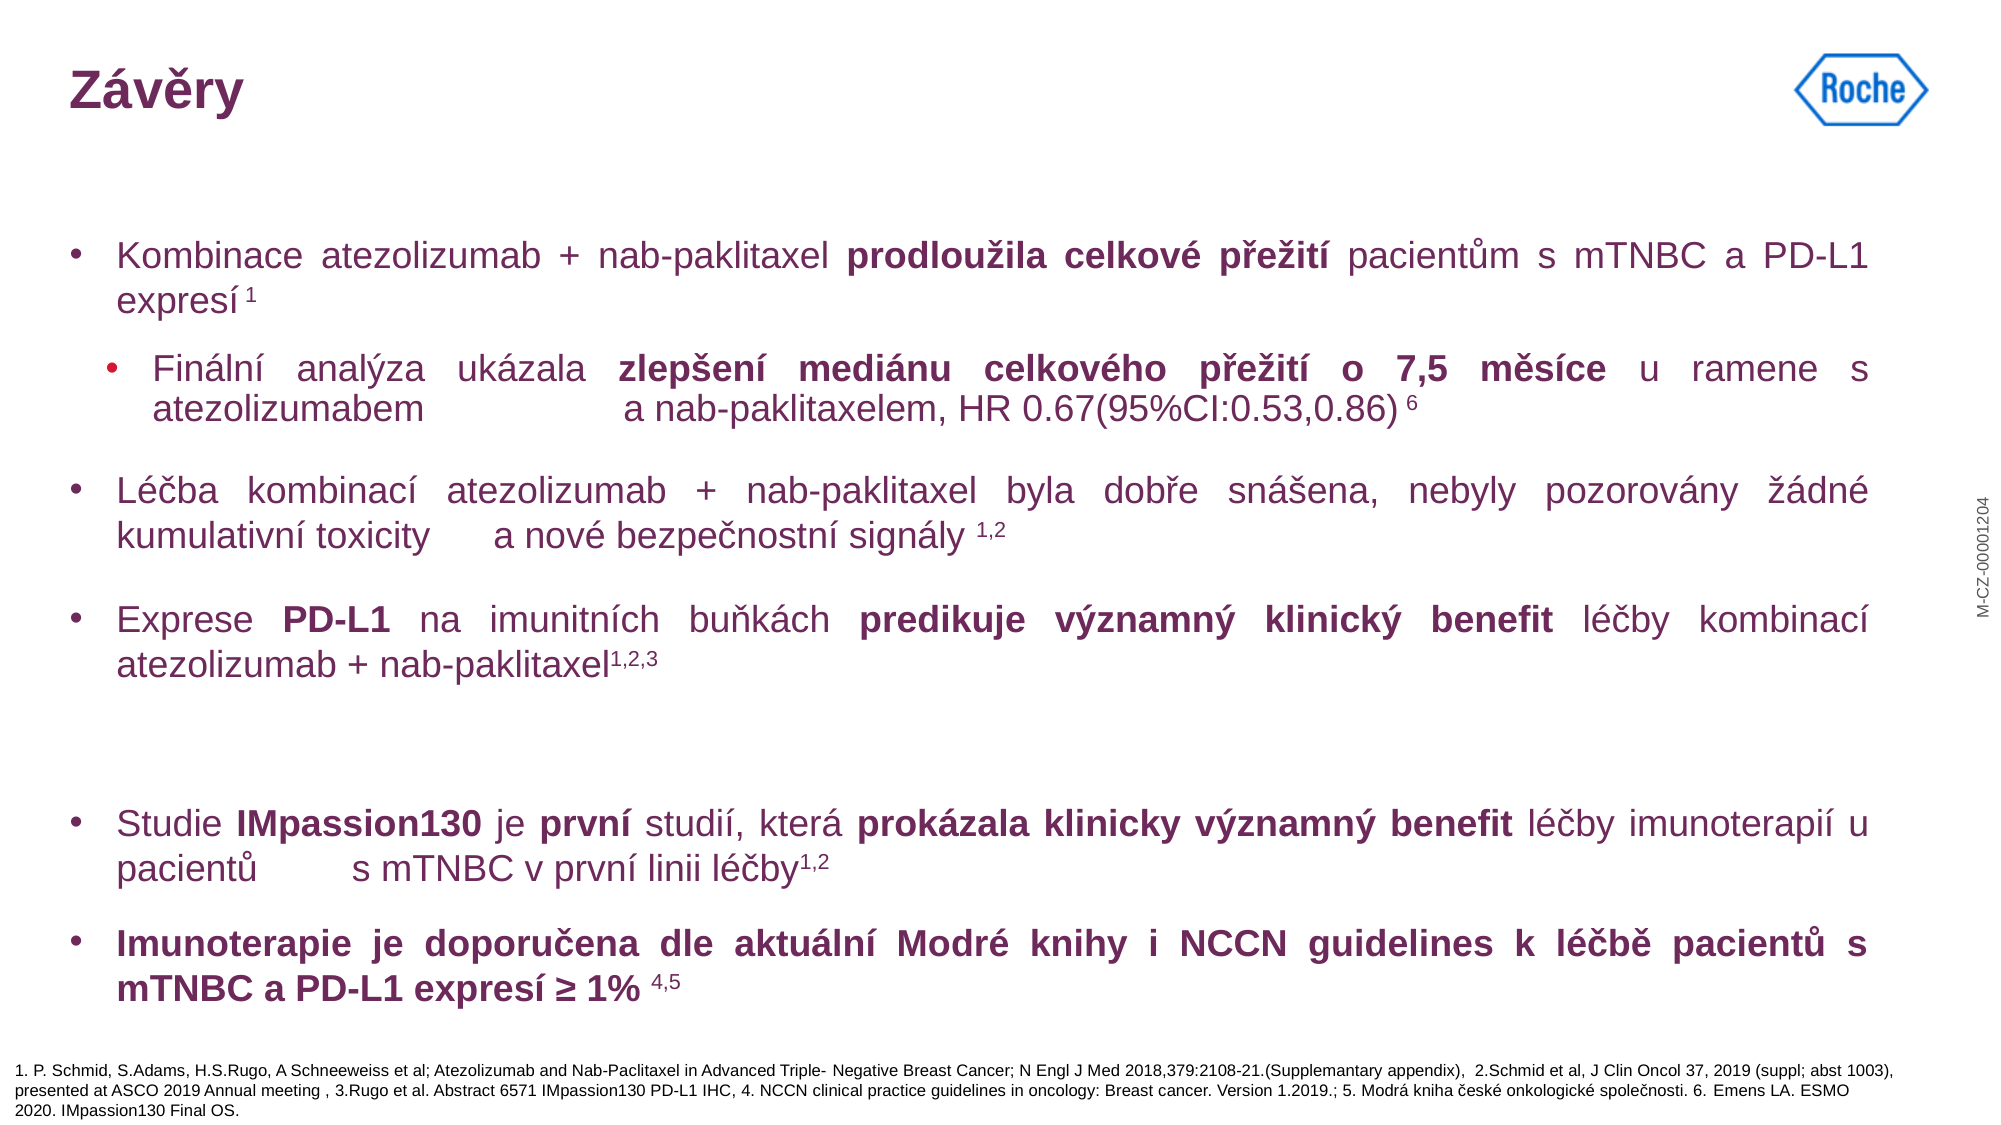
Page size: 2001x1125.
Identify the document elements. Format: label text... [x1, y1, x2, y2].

list Kombinace atezolizumab + nab-paklitaxel prodloužila celkové přežití pacientům s mTNBC a PD-L1 expresí 1 Finální analýza ukázala zlepšení mediánu celkového přežití o 7,5 měsíce u ramene s atezolizumabem a nab-paklitaxelem, HR 0.67(95%CI:0.53,0.86) 6 Léčba kombinací atezolizumab + nab-paklitaxel byla dobře snášena, nebyly pozorovány žádné kumulativní toxicity a nové bezpečnostní signály 1,2 Exprese PD-L1 na imunitních buňkách predikuje významný klinický benefit léčby kombinací atezolizumab + nab-paklitaxel1,2,3 Studie IMpassion130 je první studií, která prokázala klinicky významný benefit léčby imunoterapií u pacientů s mTNBC v první linii léčby1,2 Imunoterapie je doporučena dle aktuální Modré knihy i NCCN guidelines k léčbě pacientů s mTNBC a PD-L1 expresí ≥ 1% 4,5 [69, 148, 1885, 888]
title Závěry [69, 33, 1746, 148]
picture [1750, 30, 1965, 162]
text_box M-CZ-00001204 [1964, 482, 2000, 634]
text_box 1. P. Schmid, S.Adams, H.S.Rugo, A Schneeweiss et al; Atezolizumab and Nab-Paclitaxel in Advanced Triple- Negative Breast Cancer; N Engl J Med 2018,379:2108-21.(Supplemantary appendix), 2.Schmid et al, J Clin Oncol 37, 2019 (suppl; abst 1003), presented at ASCO 2019 Annual meeting , 3.Rugo et al. Abstract 6571 IMpassion130 PD-L1 IHC, 4. NCCN clinical practice guidelines in oncology: Breast cancer. Version 1.2019.; 5. Modrá kniha české onkologické společnosti. 6. Emens LA. ESMO 2020. IMpassion130 Final OS. [0, 1052, 1912, 1125]
